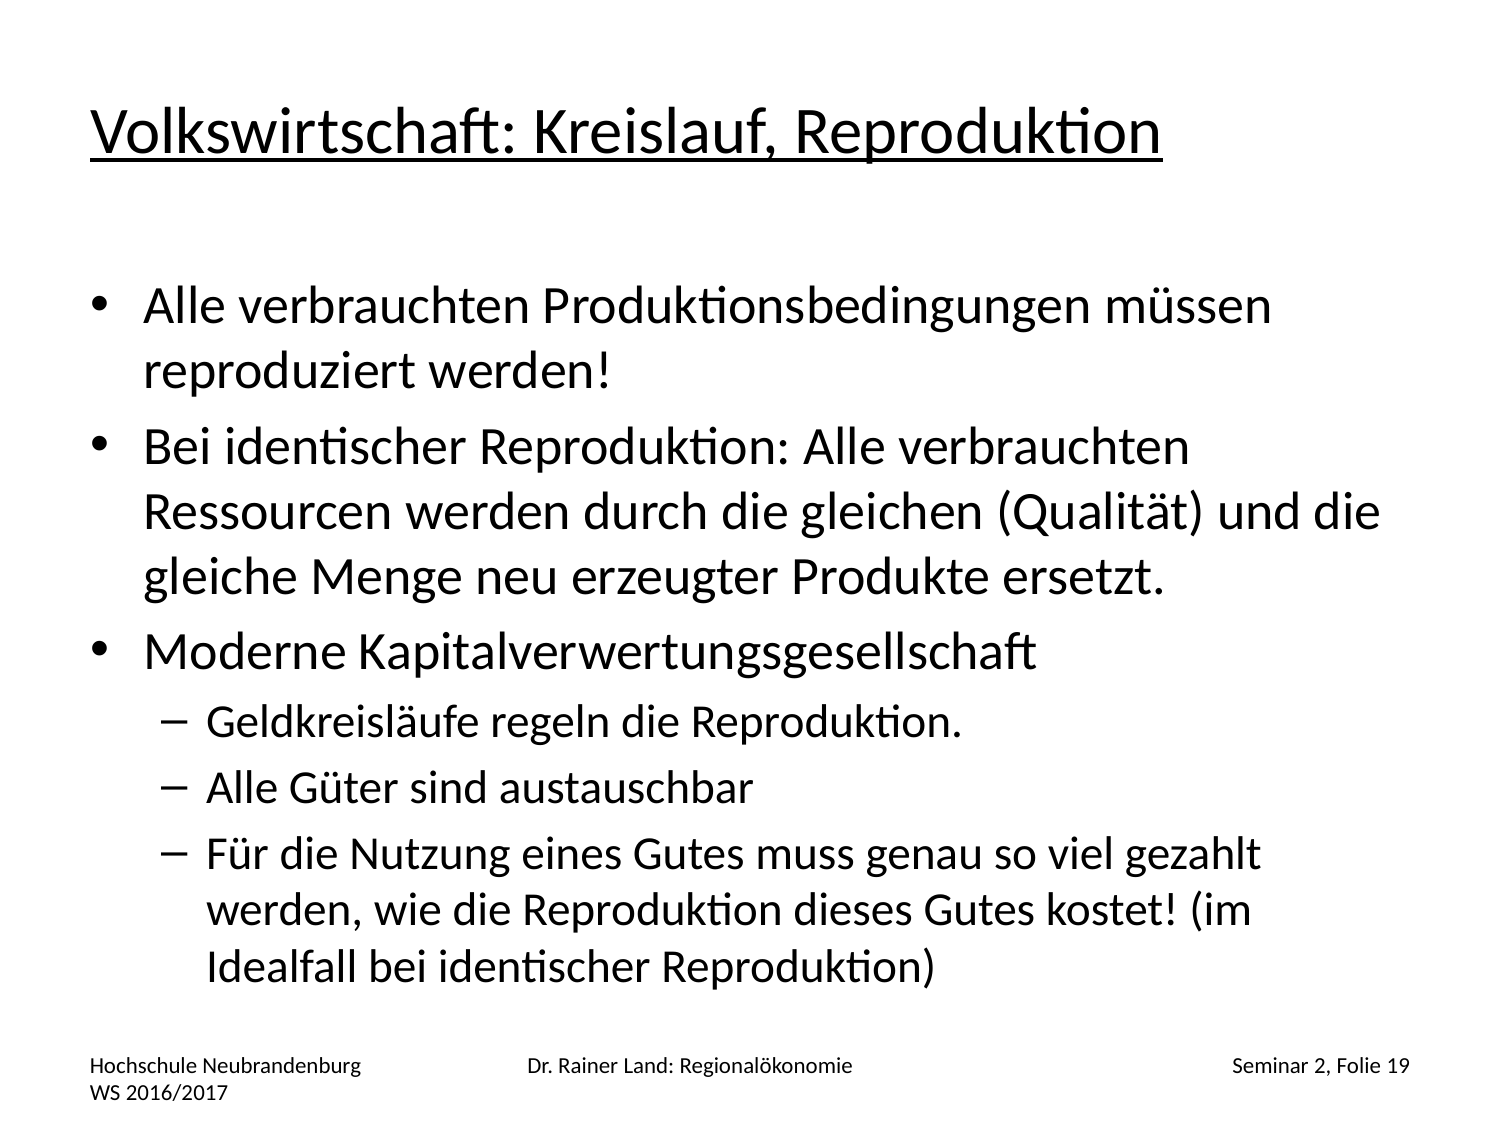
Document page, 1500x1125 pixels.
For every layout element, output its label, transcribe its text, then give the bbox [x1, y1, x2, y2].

slide_number Hochschule Neubrandenburg WS 2016/2017 [75, 1042, 425, 1103]
title Volkswirtschaft: Kreislauf, Reproduktion [75, 45, 1425, 209]
footer Dr. Rainer Land: Regionalökonomie [512, 1042, 988, 1103]
slide_number Seminar 2, Folie 19 [1074, 1042, 1425, 1103]
list Alle verbrauchten Produktionsbedingungen müssen reproduziert werden! Bei identischer Reproduktion: Alle verbrauchten Ressourcen werden durch die gleichen (Qualität) und die gleiche Menge neu erzeugter Produkte ersetzt. Moderne Kapitalverwertungsgesellschaft Geldkreisläufe regeln die Reproduktion. Alle Güter sind austauschbar Für die Nutzung eines Gutes muss genau so viel gezahlt werden, wie die Reproduktion dieses Gutes kostet! (im Idealfall bei identischer Reproduktion) [75, 262, 1425, 1005]
